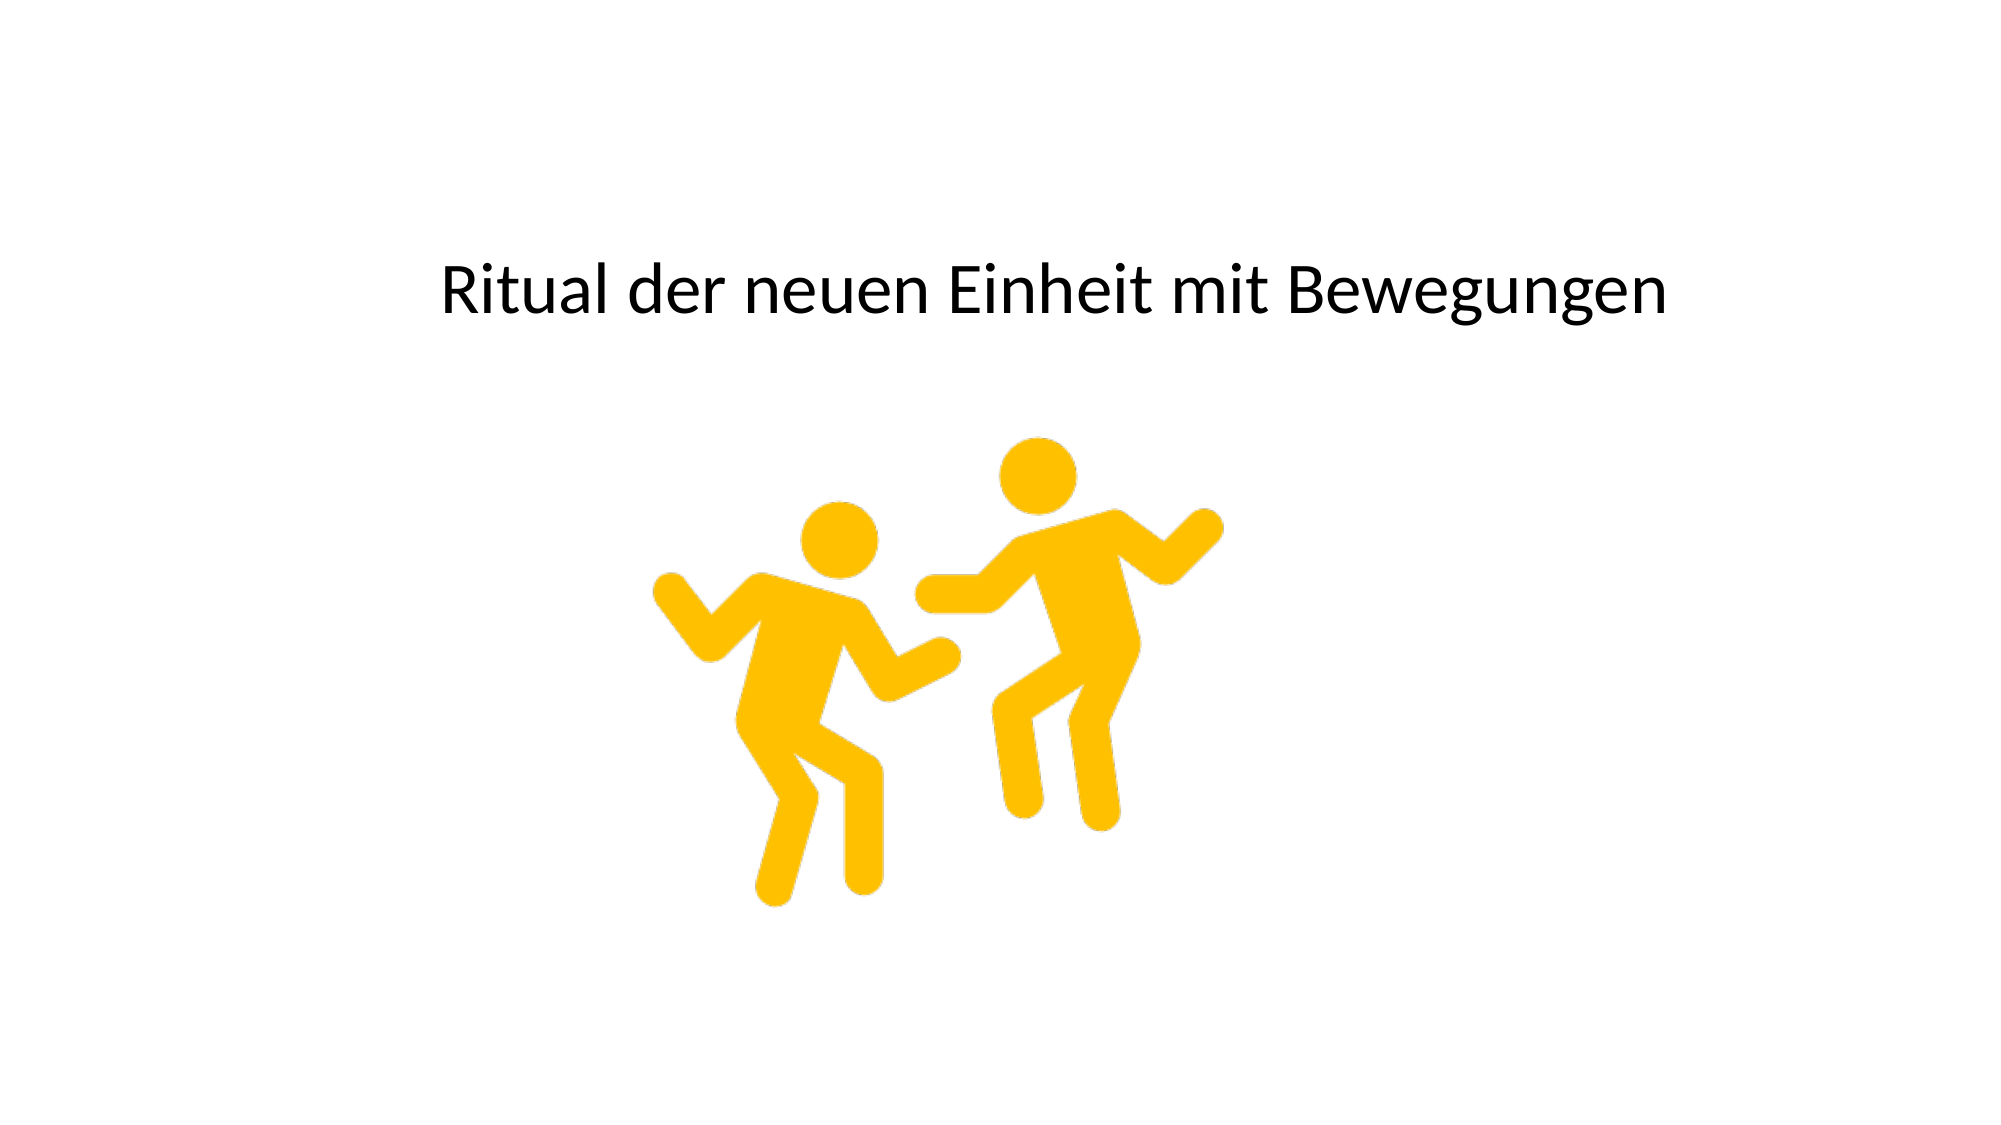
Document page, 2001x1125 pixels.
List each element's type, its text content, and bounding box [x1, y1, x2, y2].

picture [631, 365, 1246, 980]
text_box Ritual der neuen Einheit mit Bewegungen [425, 232, 1731, 336]
